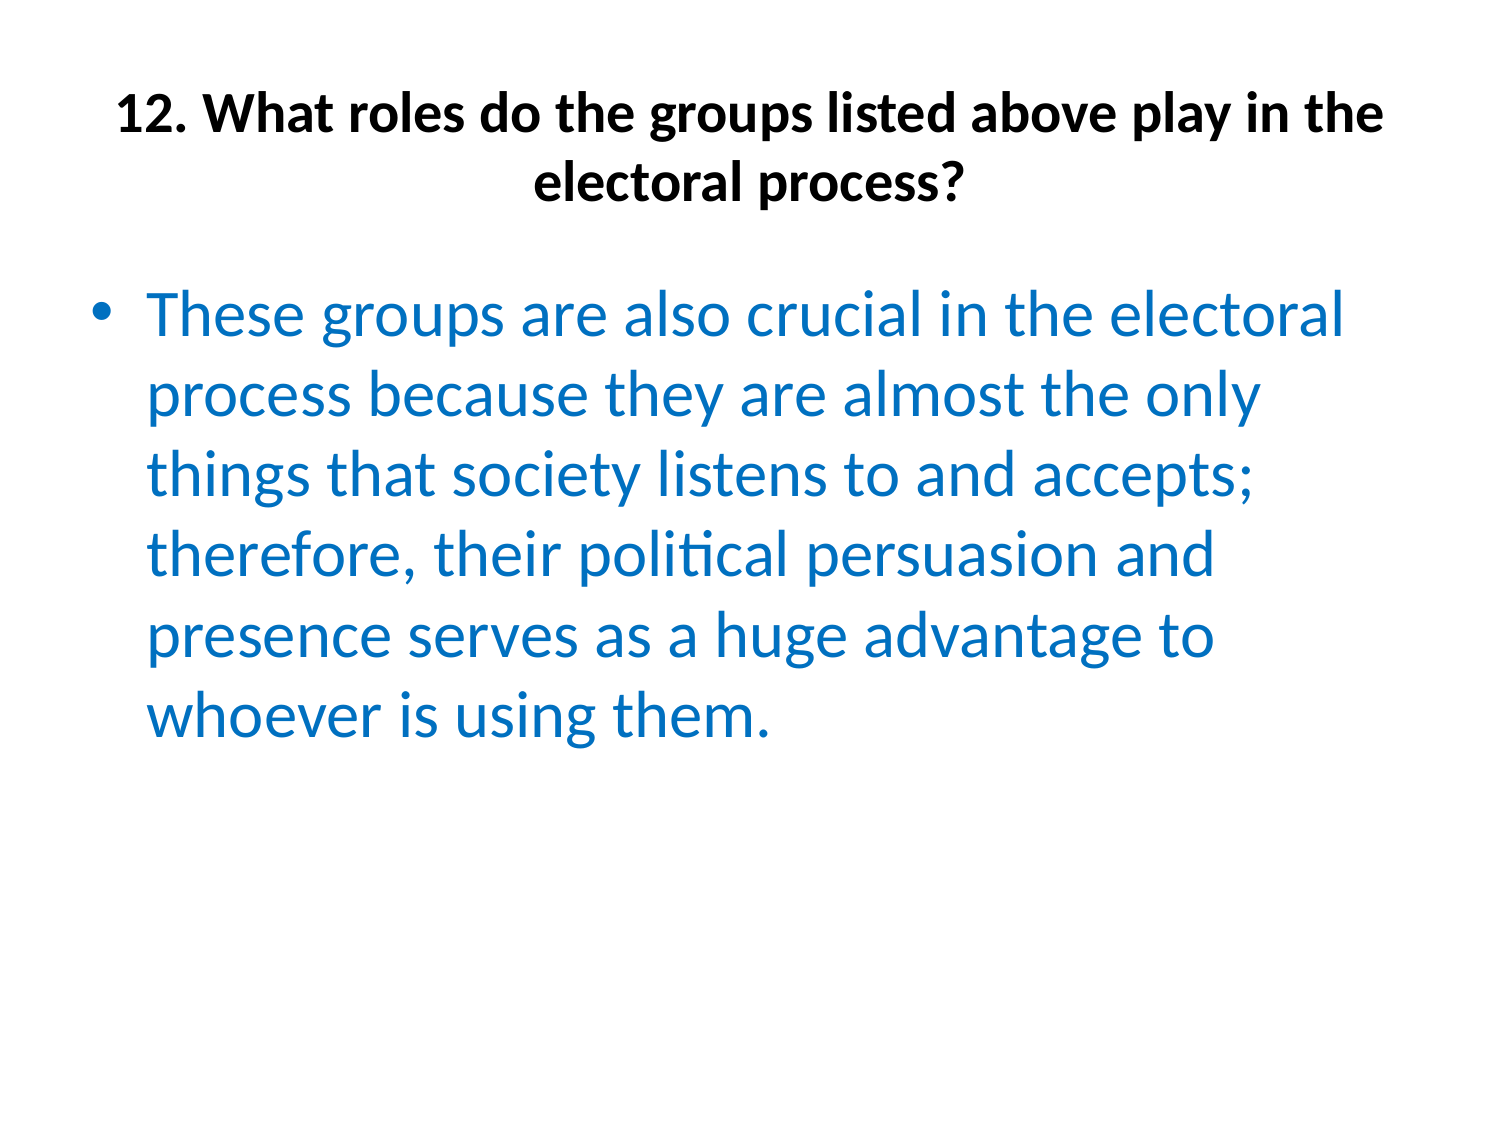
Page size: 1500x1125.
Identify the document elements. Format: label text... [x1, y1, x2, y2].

list These groups are also crucial in the electoral process because they are almost the only things that society listens to and accepts; therefore, their political persuasion and presence serves as a huge advantage to whoever is using them. [75, 262, 1425, 1005]
title 12. What roles do the groups listed above play in the electoral process? [75, 50, 1425, 238]
